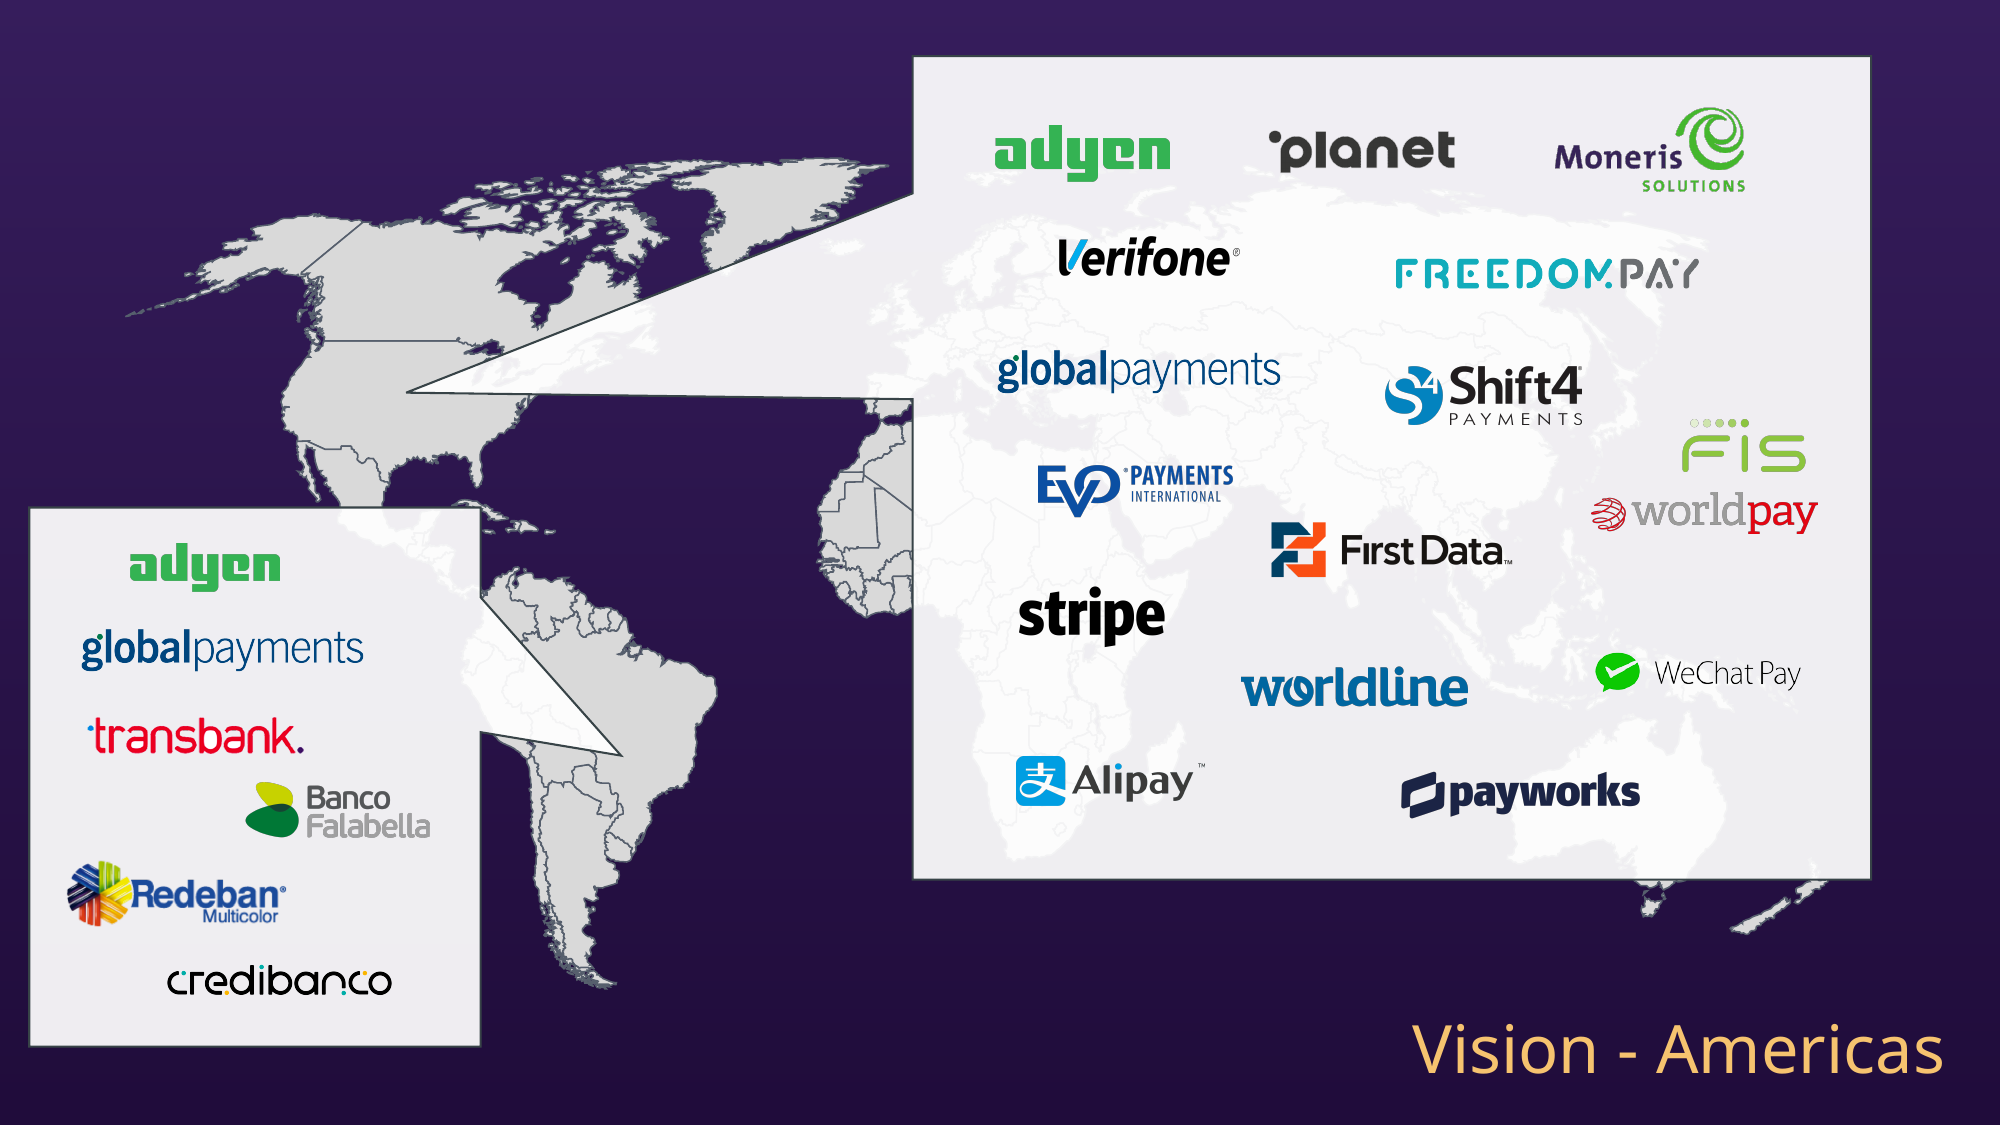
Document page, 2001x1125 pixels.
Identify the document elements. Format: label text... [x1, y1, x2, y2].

text_box [28, 506, 125, 819]
picture [1385, 366, 1582, 425]
picture [1536, 104, 1763, 195]
picture [1059, 236, 1240, 276]
picture [26, 629, 431, 1012]
picture [1005, 576, 1179, 657]
text_box [28, 970, 482, 1048]
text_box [1591, 419, 1818, 534]
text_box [125, 158, 1828, 989]
picture [1249, 38, 1699, 289]
picture [1038, 465, 1233, 523]
picture [1595, 619, 1801, 714]
picture [1027, 763, 1055, 775]
picture [1241, 514, 1661, 831]
text_box [911, 55, 1249, 158]
picture [130, 543, 280, 592]
picture [994, 125, 1170, 182]
text_box Vision - Americas [1397, 1008, 1972, 1110]
picture [1022, 756, 1205, 806]
text_box [1478, 55, 1873, 881]
picture [997, 350, 1281, 394]
